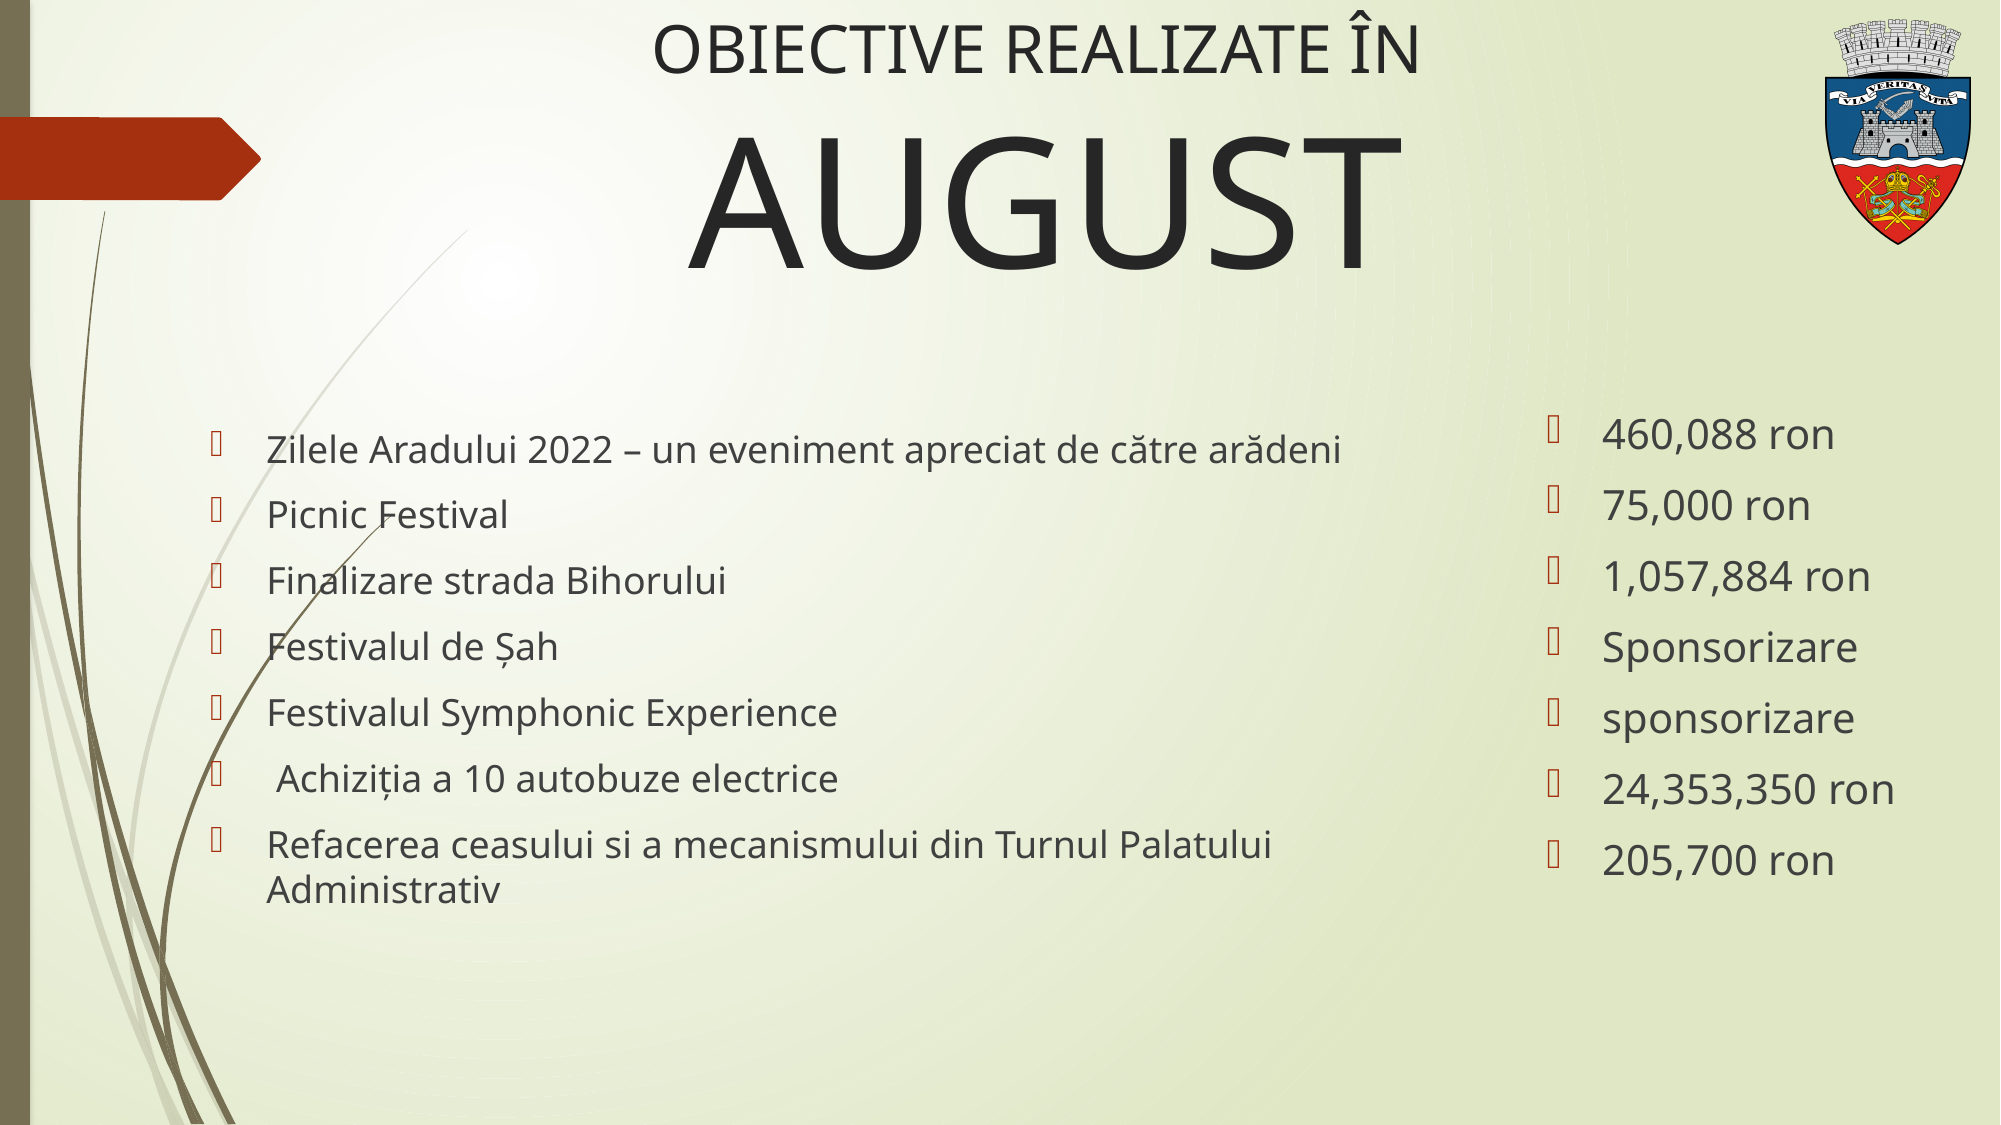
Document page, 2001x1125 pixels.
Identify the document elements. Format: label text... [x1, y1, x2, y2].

list Zilele Aradului 2022 – un eveniment apreciat de către arădeni Picnic Festival Finalizare strada Bihorului Festivalul de Șah Festivalul Symphonic Experience Achiziția a 10 autobuze electrice Refacerea ceasului si a mecanismului din Turnul Palatului Administrativ [195, 418, 1455, 1125]
picture [1825, 18, 1971, 245]
list 460,088 ron 75,000 ron 1,057,884 ron Sponsorizare sponsorizare 24,353,350 ron 205,700 ron [1531, 400, 2000, 1029]
title OBIECTIVE REALIZATE ÎN AUGUST [315, 0, 1778, 315]
